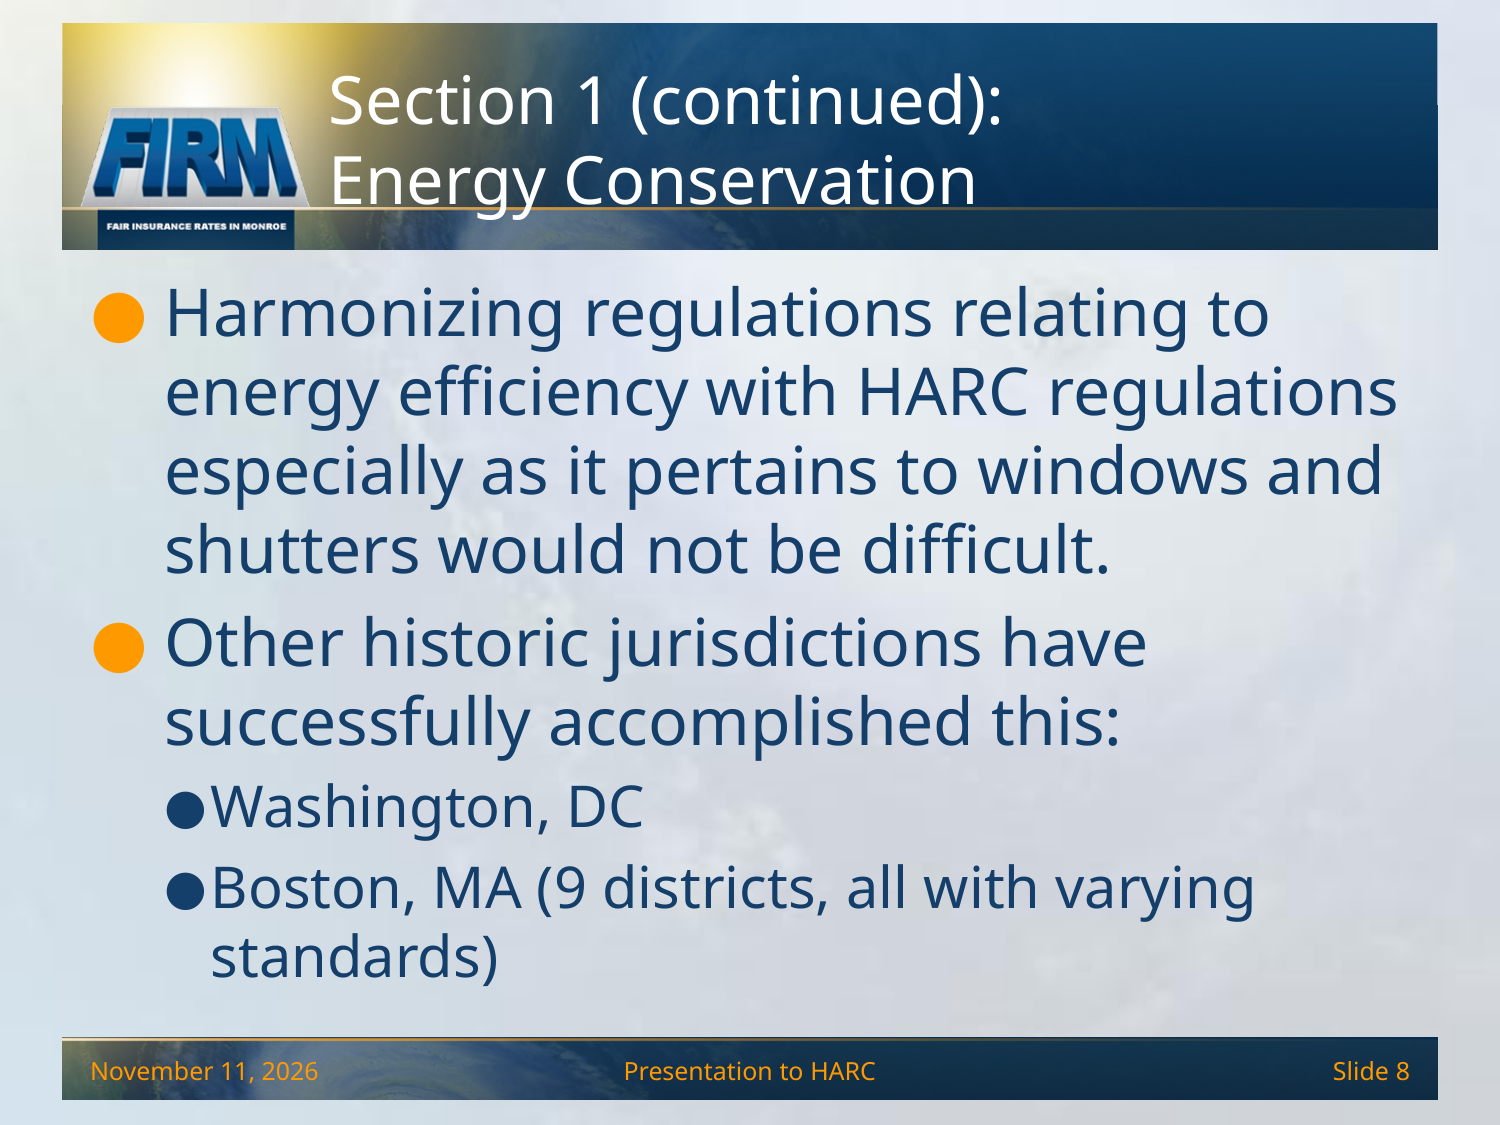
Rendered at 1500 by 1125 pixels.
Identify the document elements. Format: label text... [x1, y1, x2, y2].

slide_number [75, 1042, 425, 1103]
title Section 1 (continued): Energy Conservation [313, 37, 1438, 225]
list Harmonizing regulations relating to energy efficiency with HARC regulations especially as it pertains to windows and shutters would not be difficult. Other historic jurisdictions have successfully accomplished this: Washington, DC Boston, MA (9 districts, all with varying standards) [75, 262, 1425, 1005]
picture [0, 0, 1500, 1125]
slide_number Slide 8 [1074, 1042, 1425, 1103]
footer Presentation to HARC [512, 1042, 988, 1103]
